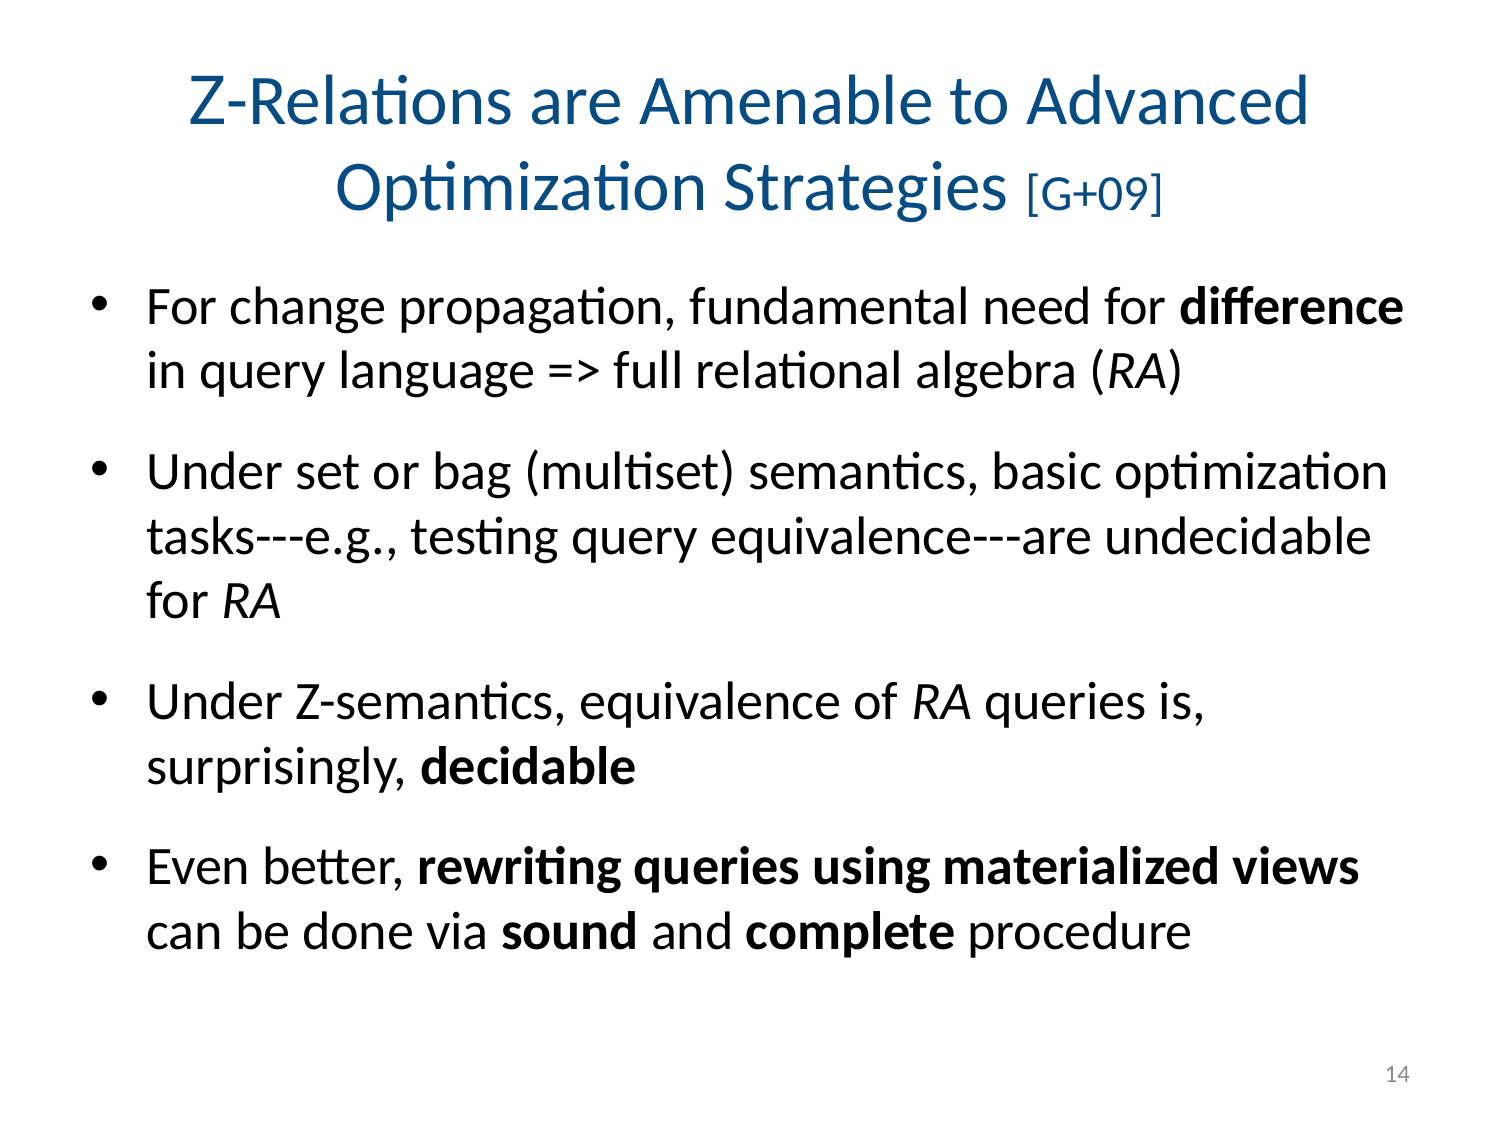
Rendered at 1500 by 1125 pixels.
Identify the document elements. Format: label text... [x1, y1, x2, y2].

title Z-Relations are Amenable to Advanced Optimization Strategies [G+09] [75, 45, 1425, 233]
list For change propagation, fundamental need for difference in query language => full relational algebra (RA) Under set or bag (multiset) semantics, basic optimization tasks---e.g., testing query equivalence---are undecidable for RA Under Z-semantics, equivalence of RA queries is, surprisingly, decidable Even better, rewriting queries using materialized views can be done via sound and complete procedure [75, 262, 1425, 1005]
slide_number 14 [1074, 1042, 1425, 1103]
